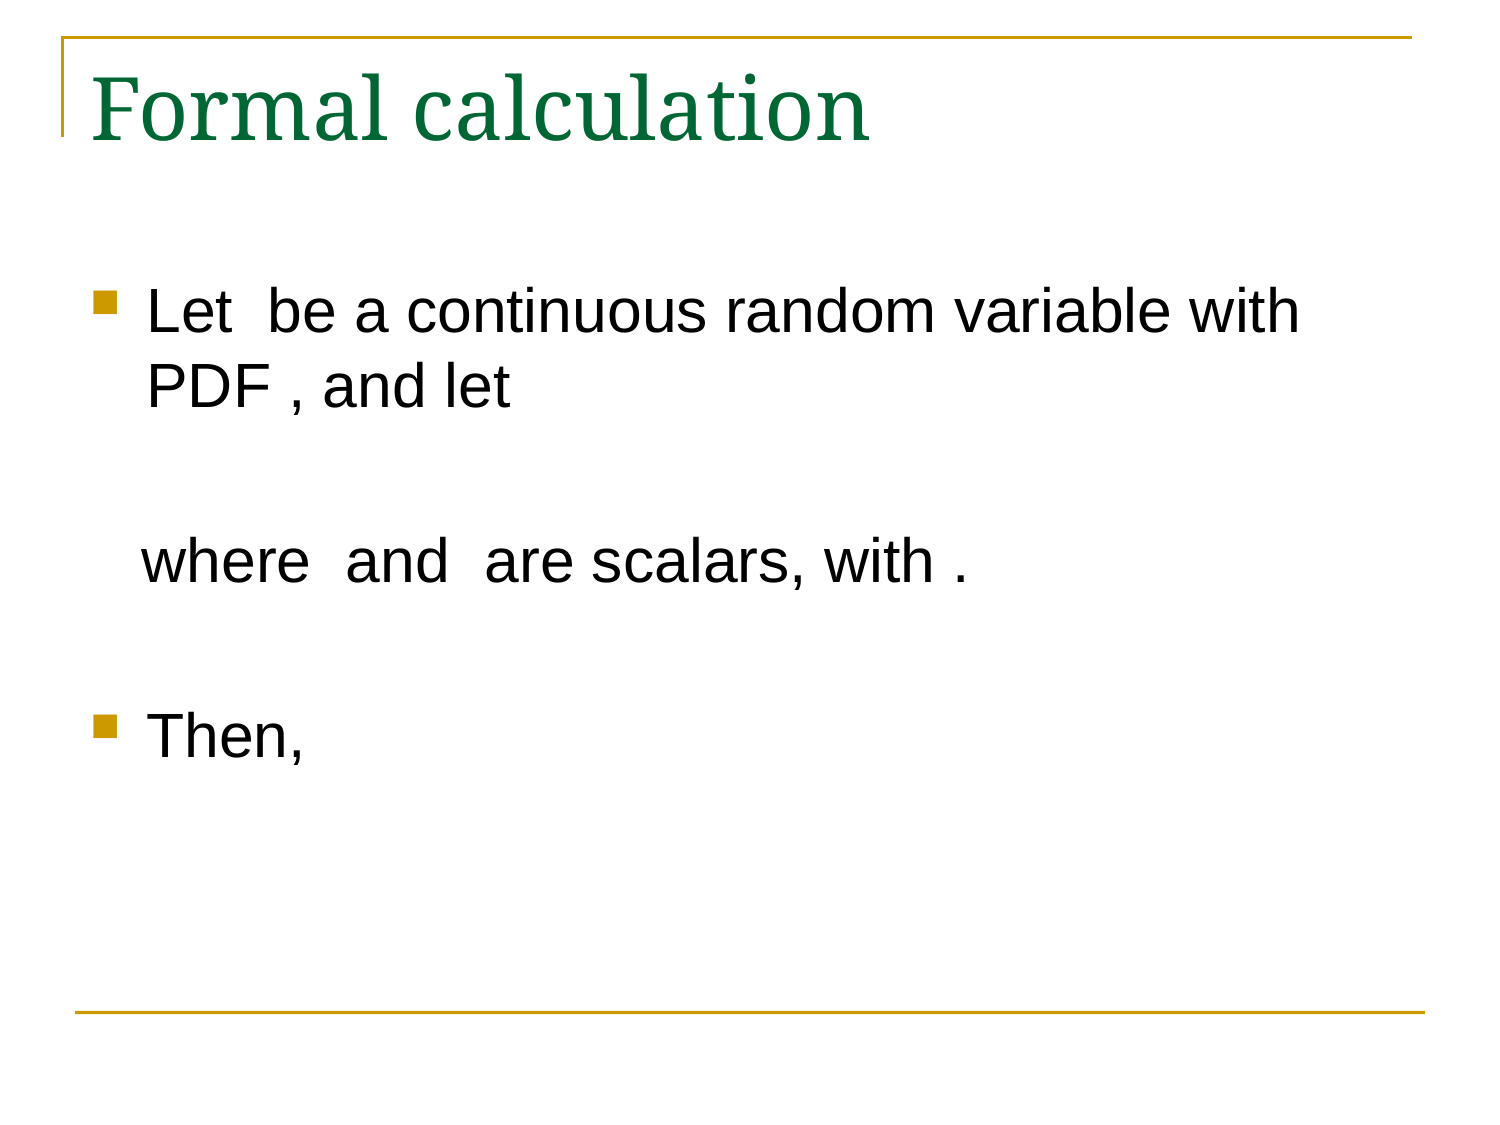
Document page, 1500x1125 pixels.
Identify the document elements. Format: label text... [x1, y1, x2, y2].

title Formal calculation [75, 45, 1425, 233]
